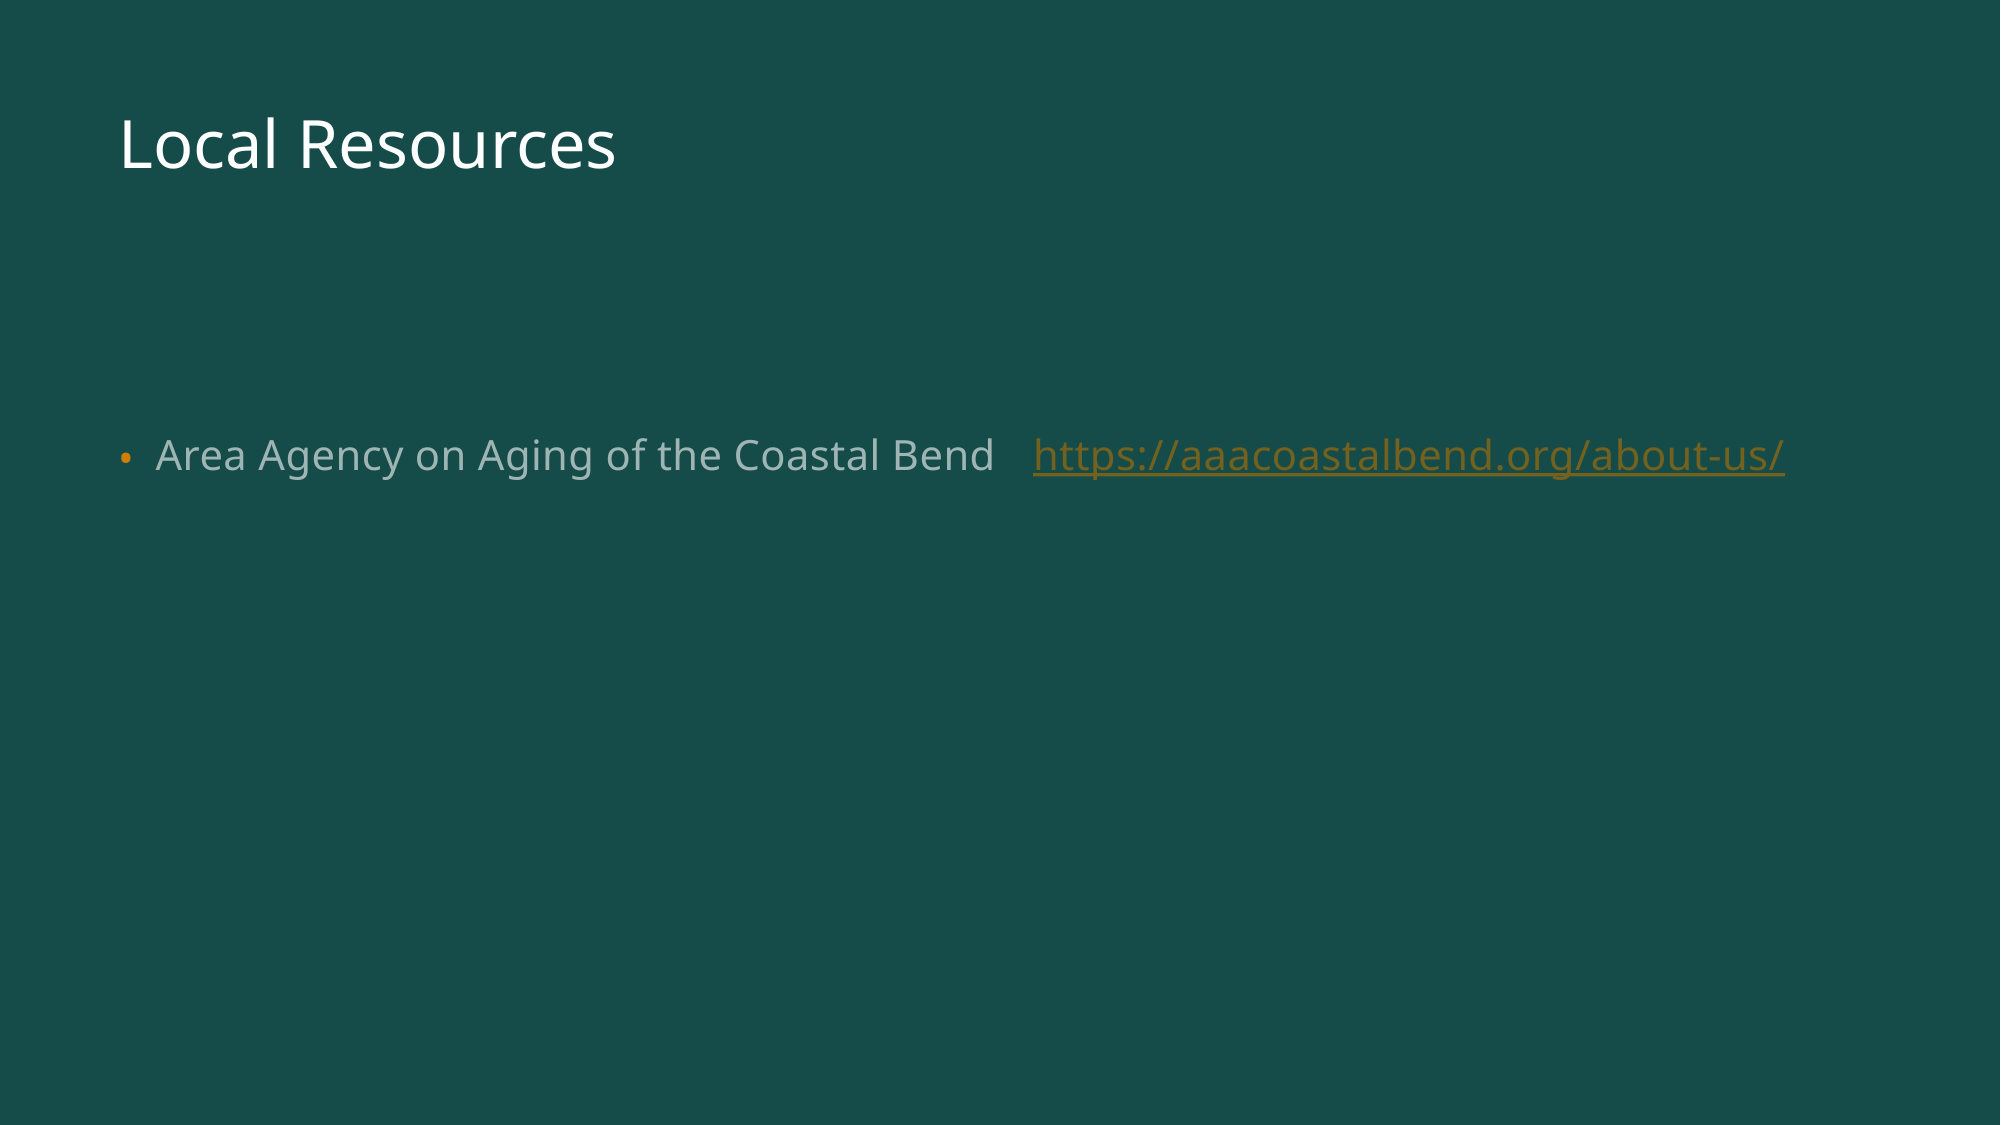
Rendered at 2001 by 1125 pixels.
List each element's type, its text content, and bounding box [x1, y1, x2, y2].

title Local Resources [118, 101, 1878, 344]
list Area Agency on Aging of the Coastal Bend - https://aaacoastalbend.org/about-us/ [118, 416, 1878, 947]
